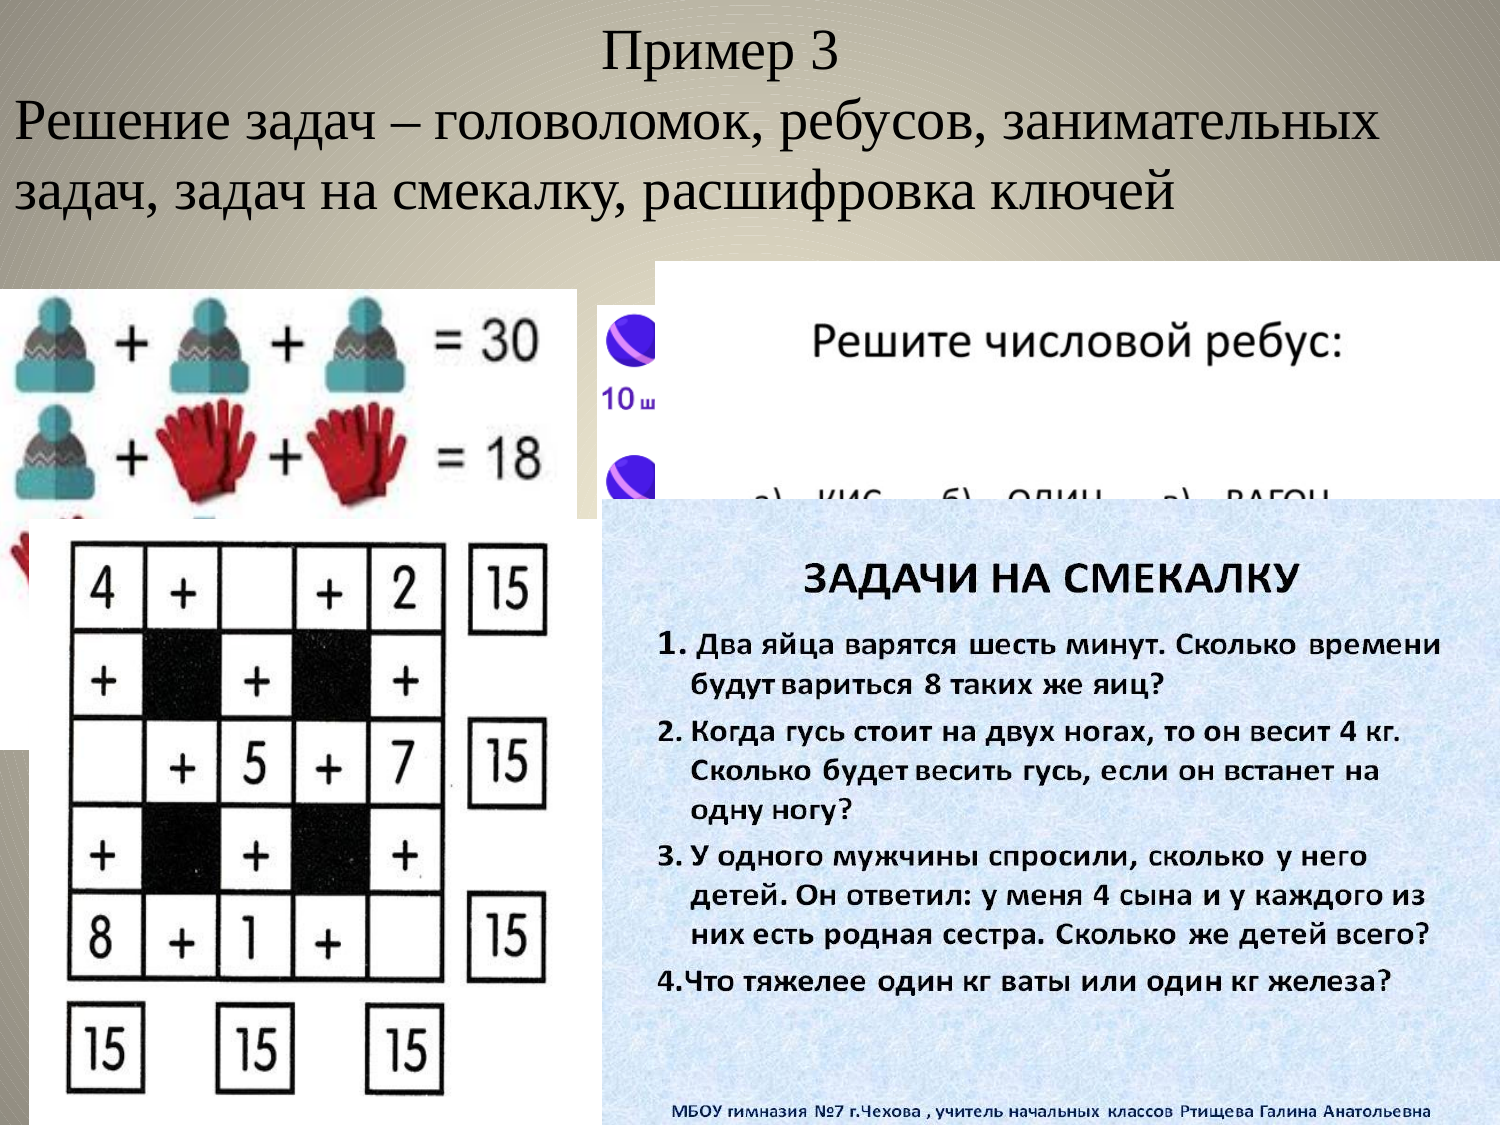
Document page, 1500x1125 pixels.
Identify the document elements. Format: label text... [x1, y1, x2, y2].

text_box Пример 3 Решение задач – головоломок, ребусов, занимательных задач, задач на смекалку, расшифровка ключей [0, 3, 1442, 229]
picture [0, 260, 1500, 1125]
